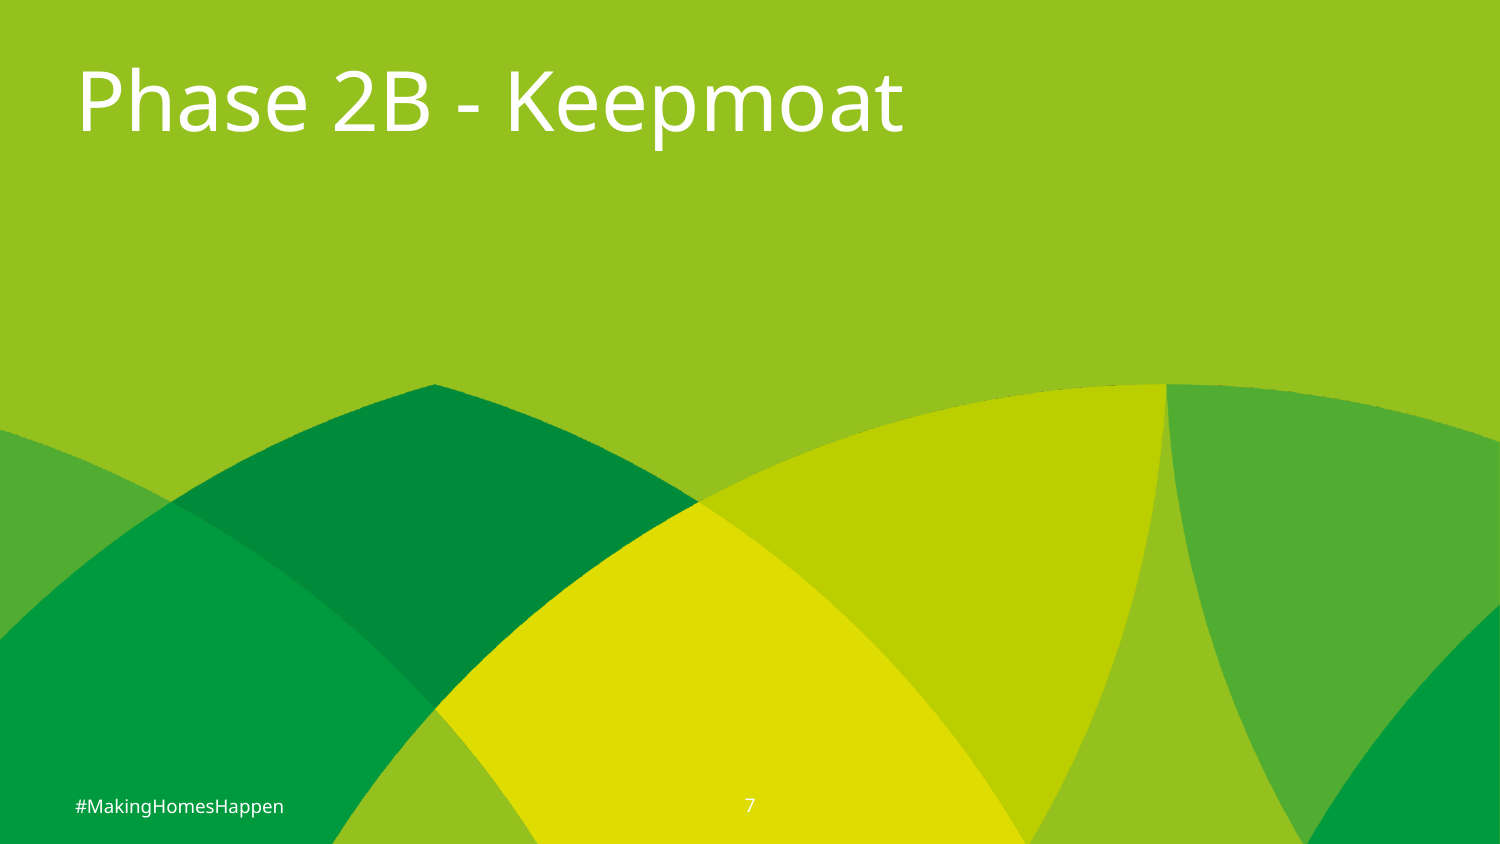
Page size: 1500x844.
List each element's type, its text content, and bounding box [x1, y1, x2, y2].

picture [0, 379, 1500, 844]
slide_number 7 [693, 794, 807, 818]
title Phase 2B - Keepmoat [75, 59, 1350, 374]
